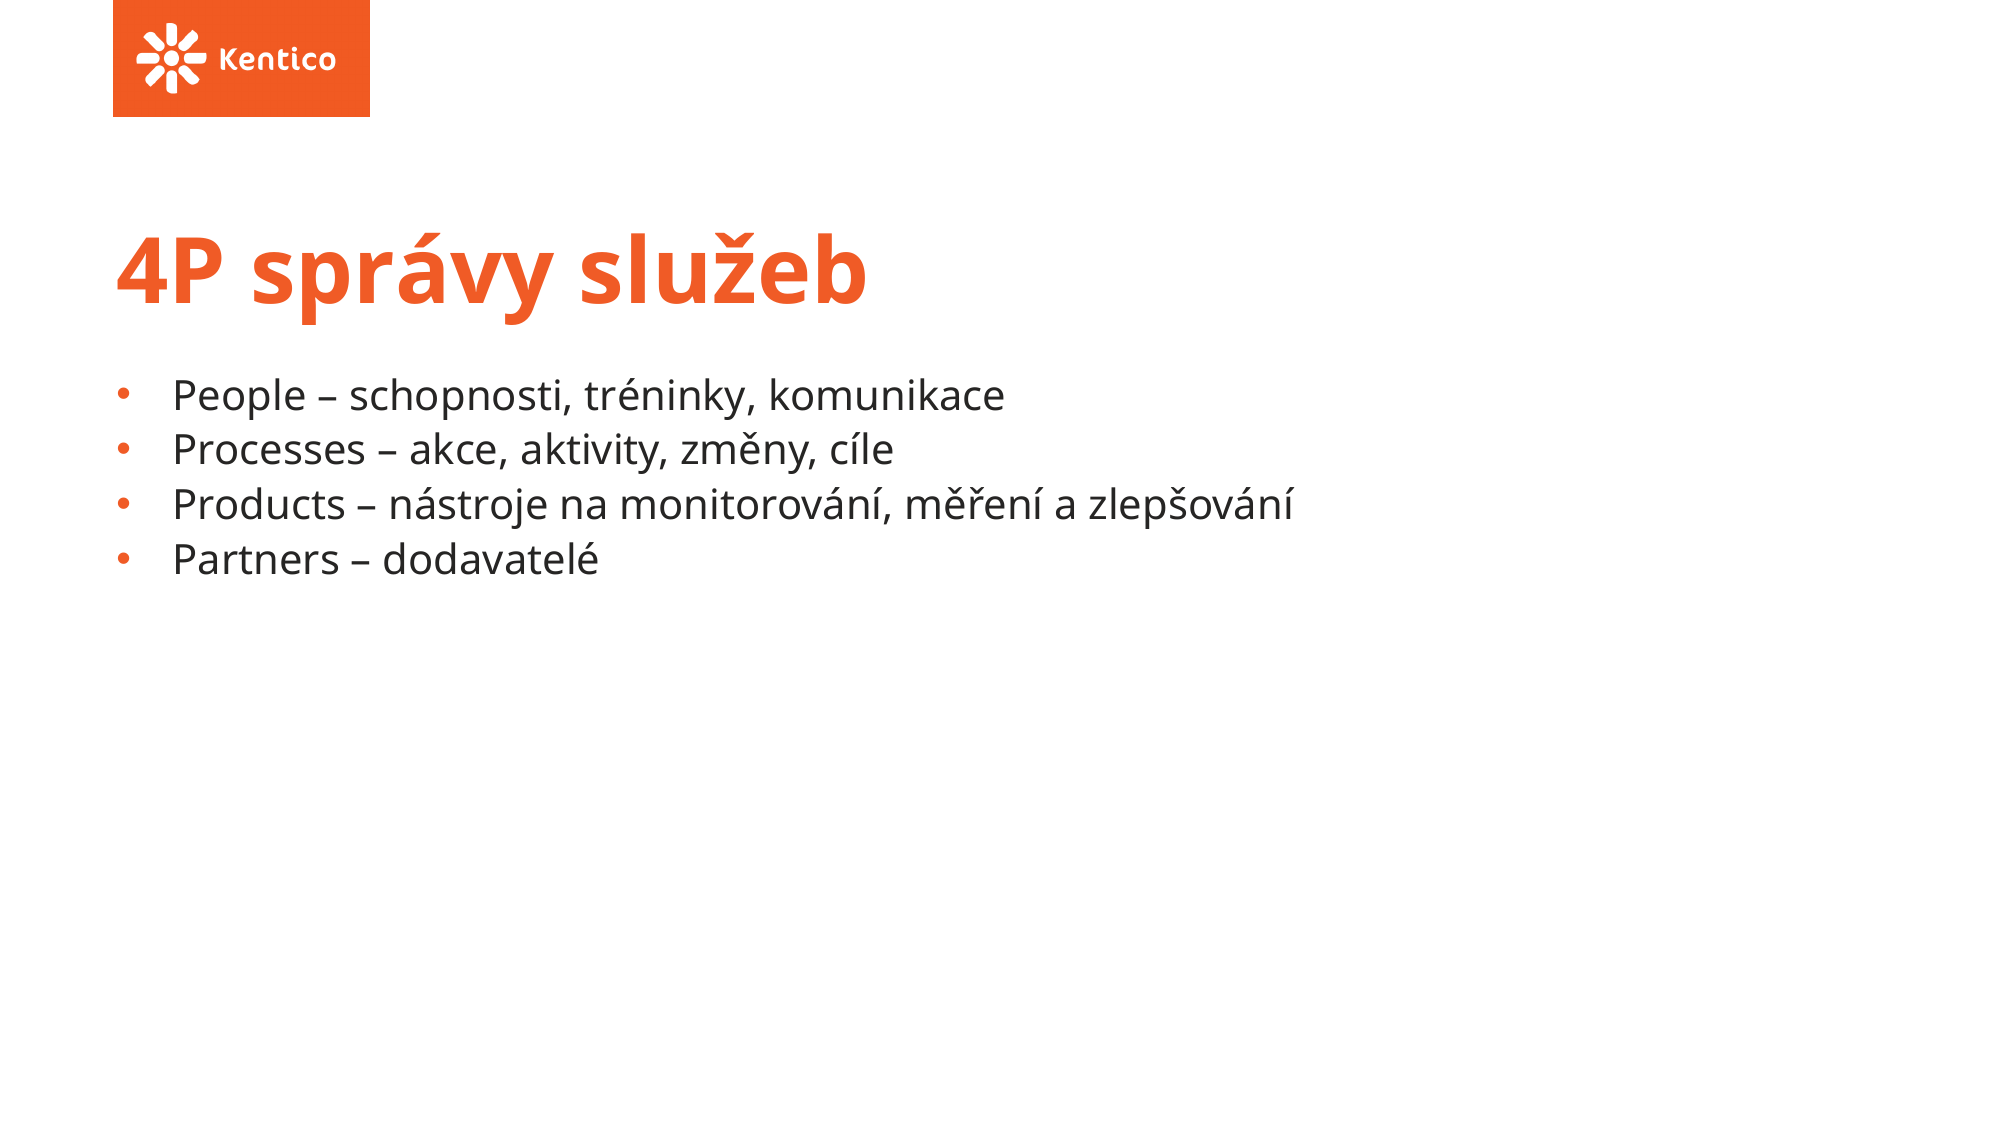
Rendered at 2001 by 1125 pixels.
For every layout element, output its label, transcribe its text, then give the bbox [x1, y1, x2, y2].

list People – schopnosti, tréninky, komunikace Processes – akce, aktivity, změny, cíle Products – nástroje na monitorování, měření a zlepšování Partners – dodavatelé [101, 355, 1897, 1049]
title 4P správy služeb [101, 221, 1897, 327]
picture [113, 0, 370, 117]
